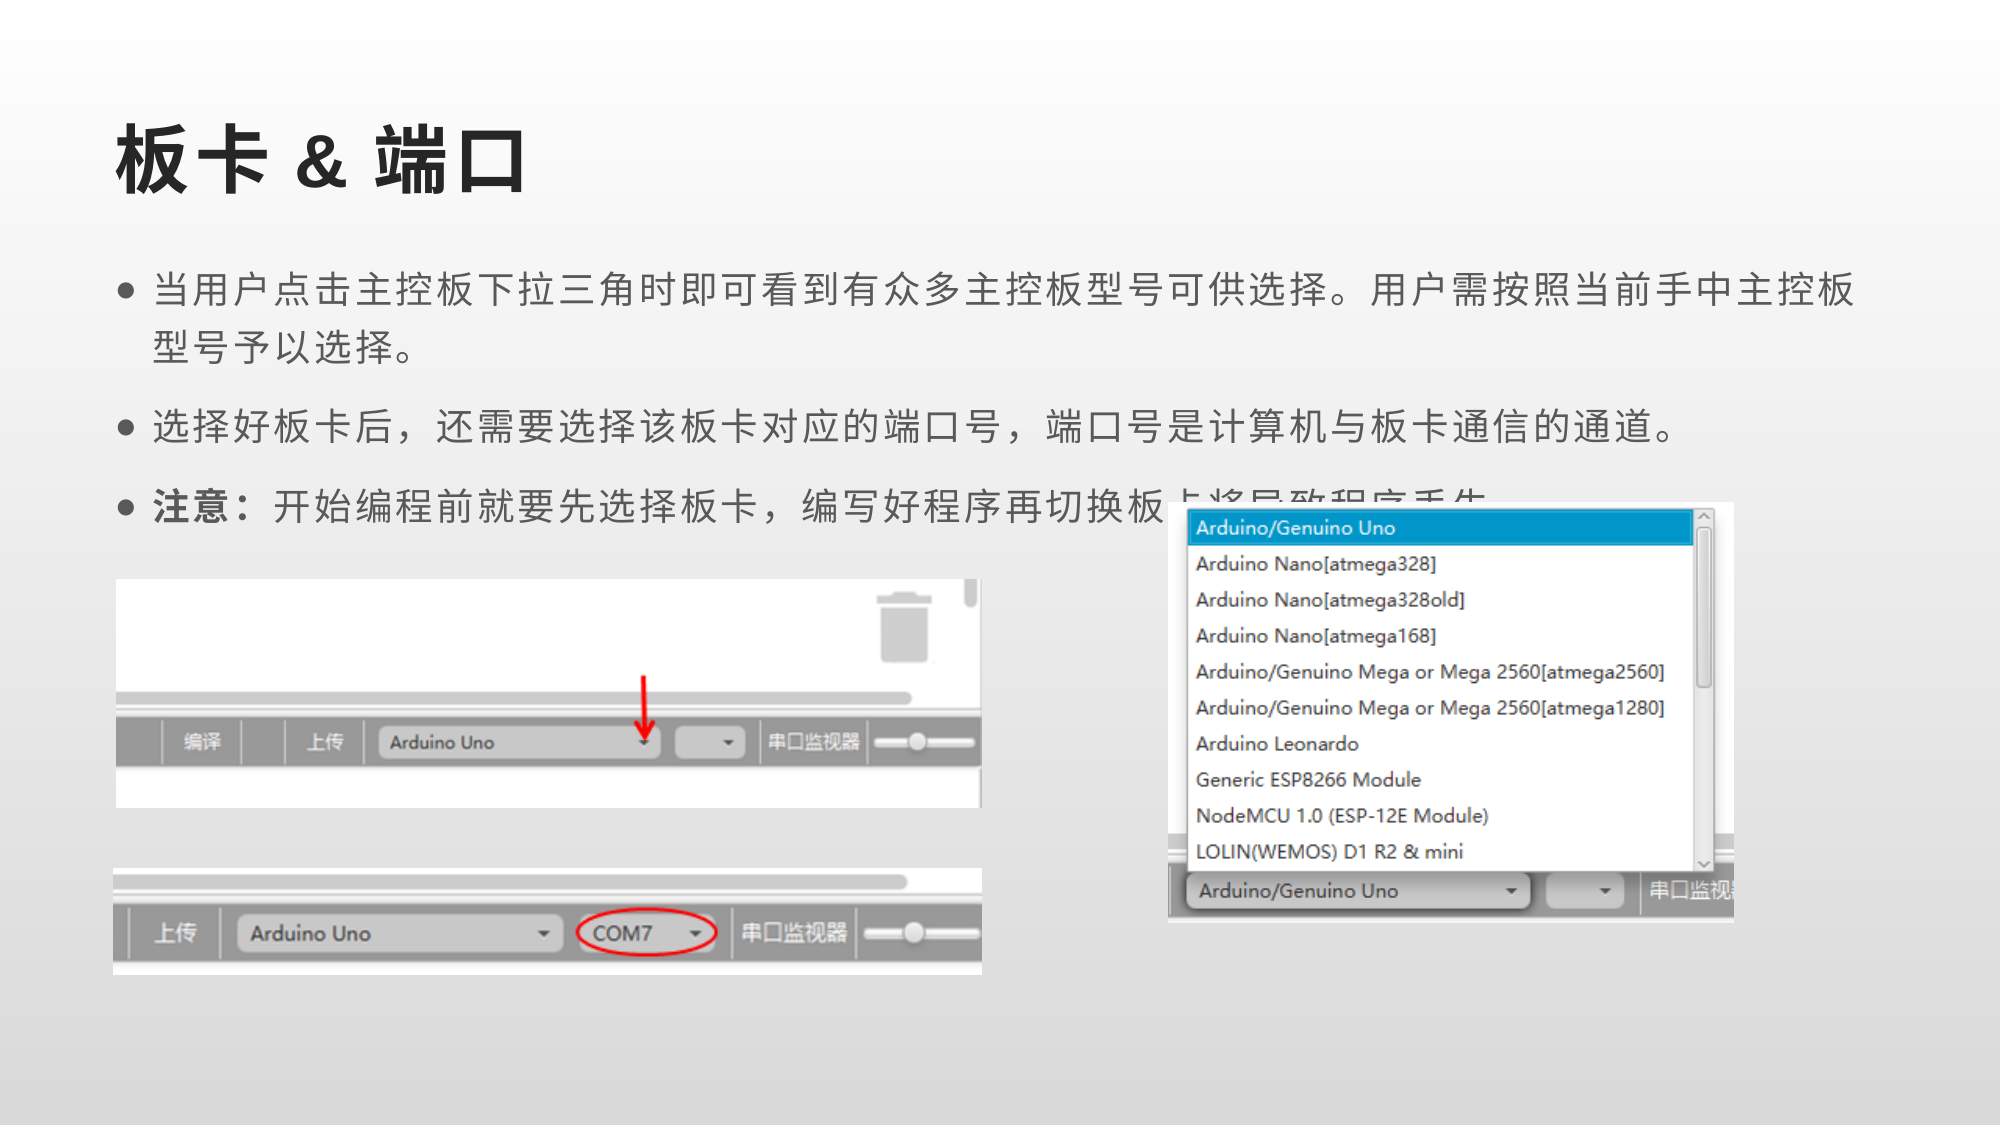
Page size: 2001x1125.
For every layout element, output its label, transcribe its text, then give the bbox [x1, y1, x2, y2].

picture [1168, 502, 1734, 923]
picture [116, 579, 982, 808]
list 当用户点击主控板下拉三角时即可看到有众多主控板型号可供选择。用户需按照当前手中主控板型号予以选择。 选择好板卡后，还需要选择该板卡对应的端口号，端口号是计算机与板卡通信的通道。 注意：开始编程前就要先选择板卡，编写好程序再切换板卡将导致程序丢失。 [99, 244, 1900, 1026]
picture [113, 868, 982, 975]
title 板卡&端口 [99, 99, 1900, 216]
